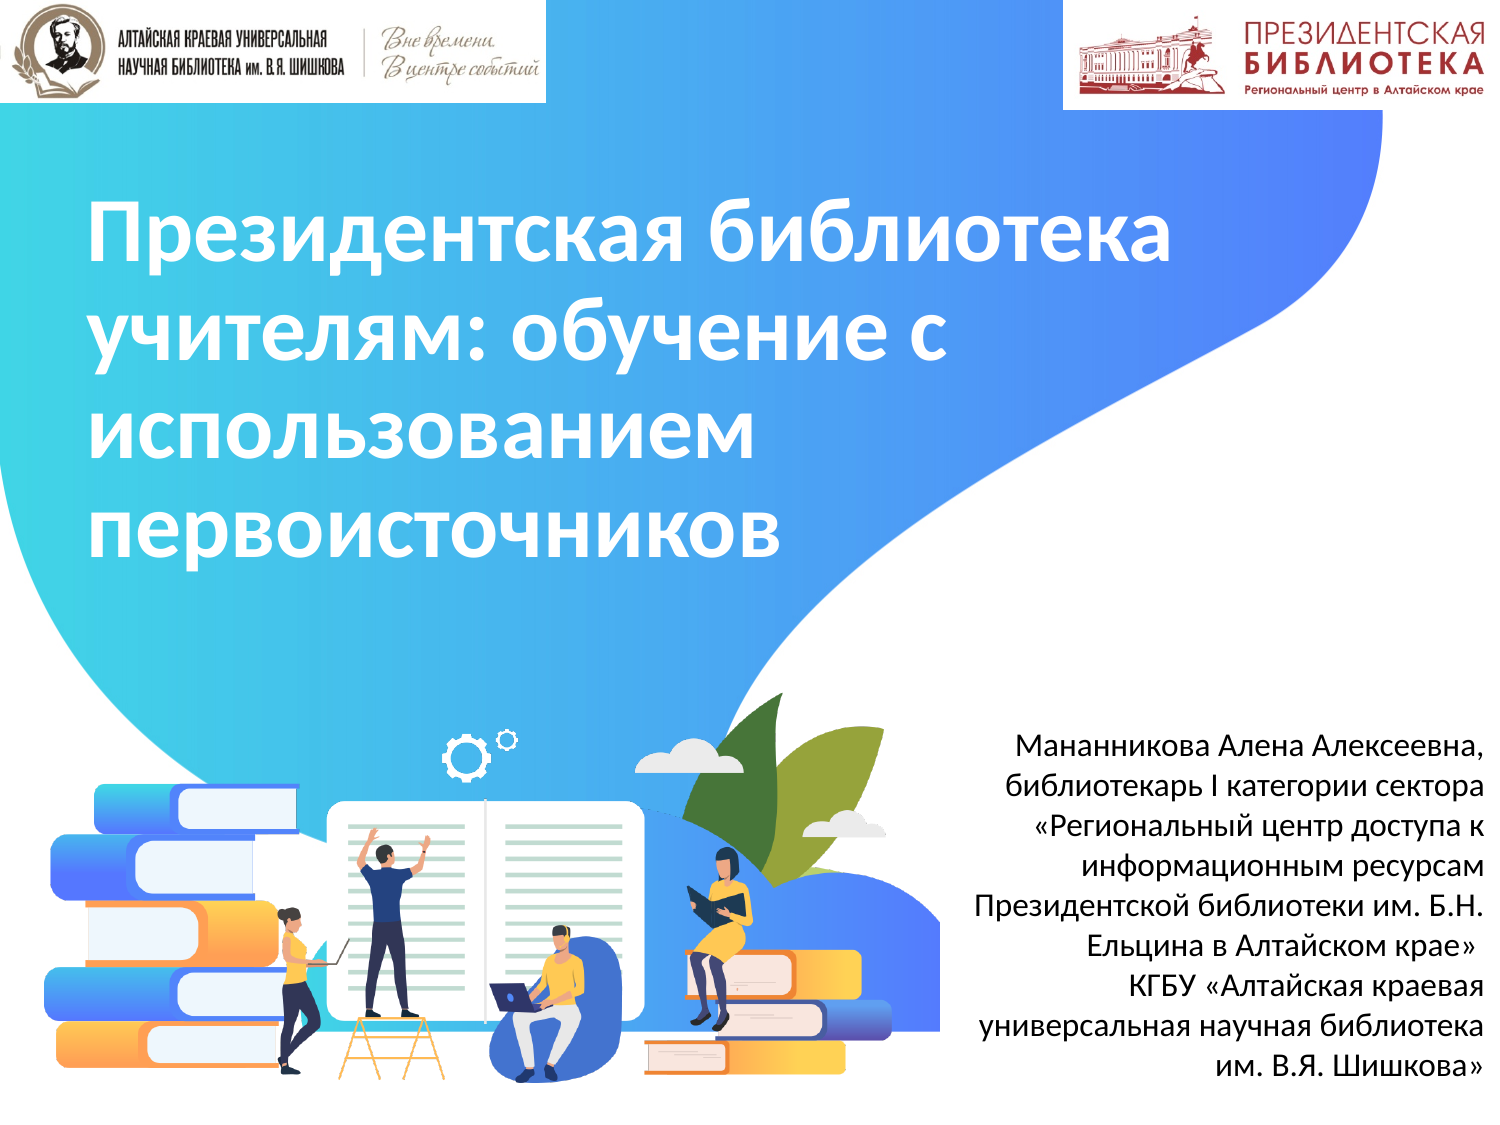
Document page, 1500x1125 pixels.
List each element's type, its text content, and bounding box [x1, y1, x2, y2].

title Президентская библиотека учителям: обучение с использованием первоисточников [71, 294, 1203, 586]
text_box Мананникова Алена Алексеевна, библиотекарь I категории сектора «Региональный центр доступа к информационным ресурсам Президентской библиотеки им. Б.Н. Ельцина в Алтайском крае» КГБУ «Алтайская краевая универсальная научная библиотека им. В.Я. Шишкова» [969, 715, 1500, 1090]
picture [0, 0, 1500, 1125]
